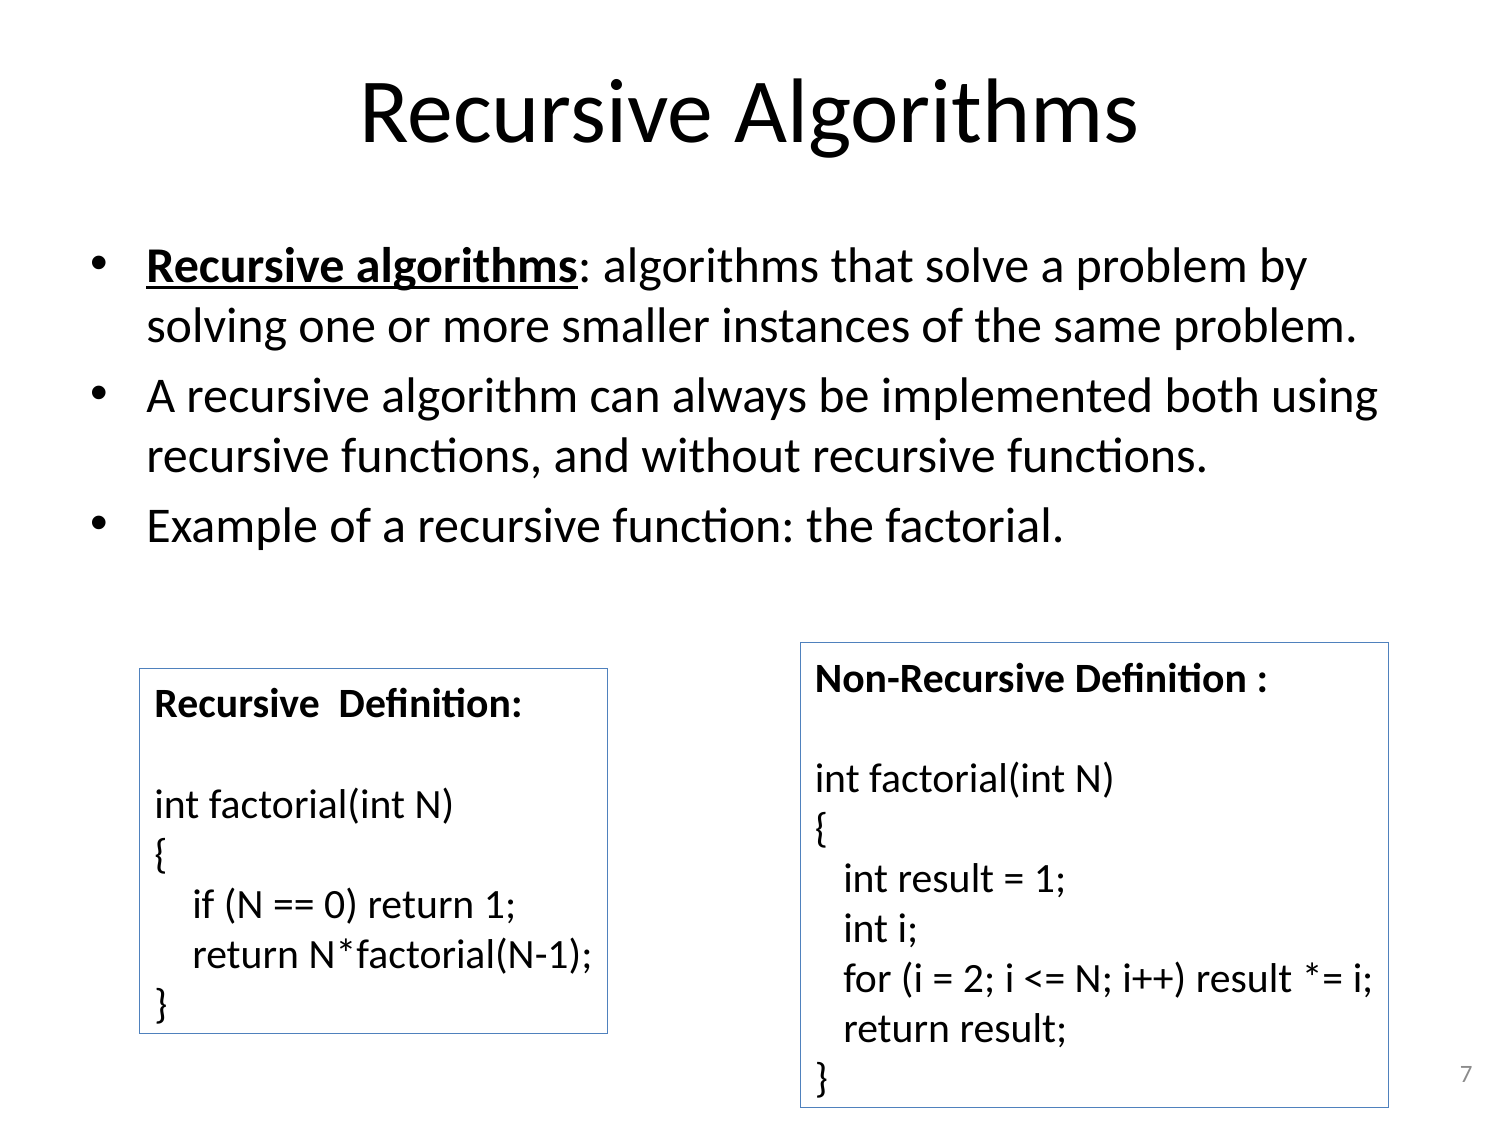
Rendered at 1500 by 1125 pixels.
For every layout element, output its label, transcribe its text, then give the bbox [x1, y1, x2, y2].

slide_number 7 [1389, 1042, 1488, 1103]
text_box Recursive Definition: int factorial(int N) { if (N == 0) return 1; return N*factorial(N-1); } [139, 668, 608, 1034]
list Recursive algorithms: algorithms that solve a problem by solving one or more smaller instances of the same problem. A recursive algorithm can always be implemented both using recursive functions, and without recursive functions. Example of a recursive function: the factorial. [75, 224, 1438, 713]
text_box Non-Recursive Definition : int factorial(int N) { int result = 1; int i; for (i = 2; i <= N; i++) result *= i; return result; } [800, 642, 1389, 1108]
title Recursive Algorithms [75, 12, 1425, 200]
